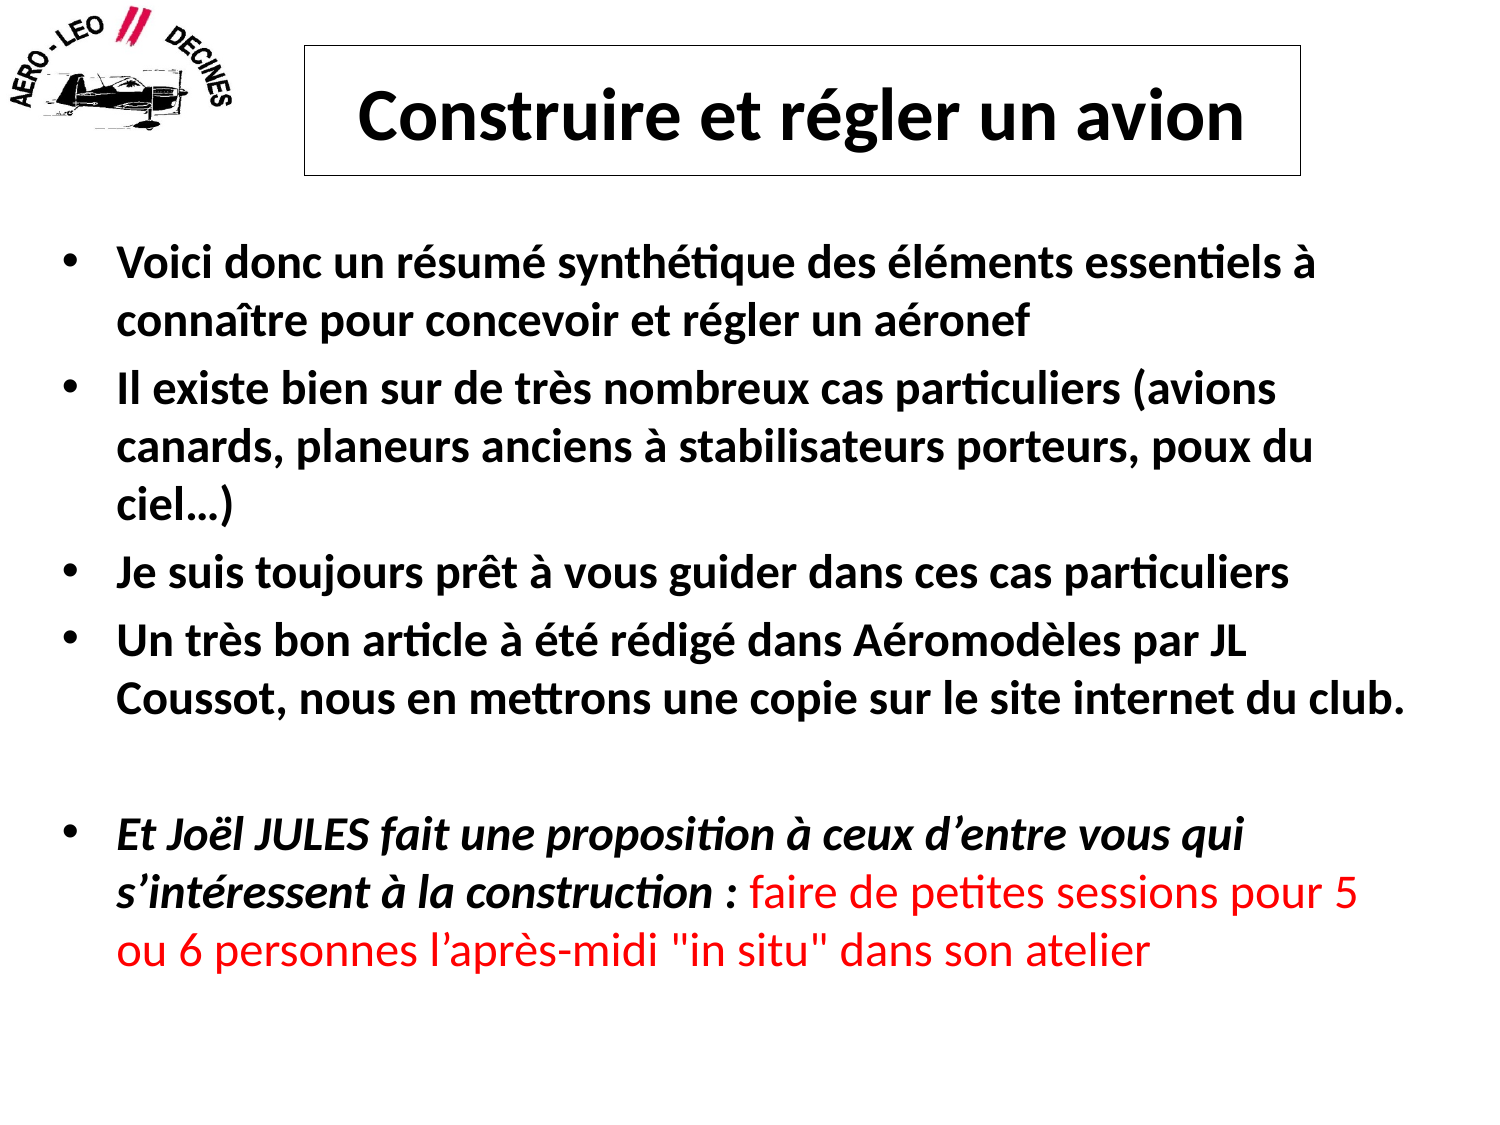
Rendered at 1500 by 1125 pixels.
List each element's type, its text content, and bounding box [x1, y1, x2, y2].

title Construire et régler un avion [304, 45, 1301, 176]
list Voici donc un résumé synthétique des éléments essentiels à connaître pour concevoir et régler un aéronef Il existe bien sur de très nombreux cas particuliers (avions canards, planeurs anciens à stabilisateurs porteurs, poux du ciel…) Je suis toujours prêt à vous guider dans ces cas particuliers Un très bon article à été rédigé dans Aéromodèles par JL Coussot, nous en mettrons une copie sur le site internet du club. Et Joël JULES fait une proposition à ceux d’entre vous qui s’intéressent à la construction : faire de petites sessions pour 5 ou 6 personnes l’après-midi "in situ" dans son atelier [46, 222, 1425, 1005]
picture [0, 0, 247, 146]
